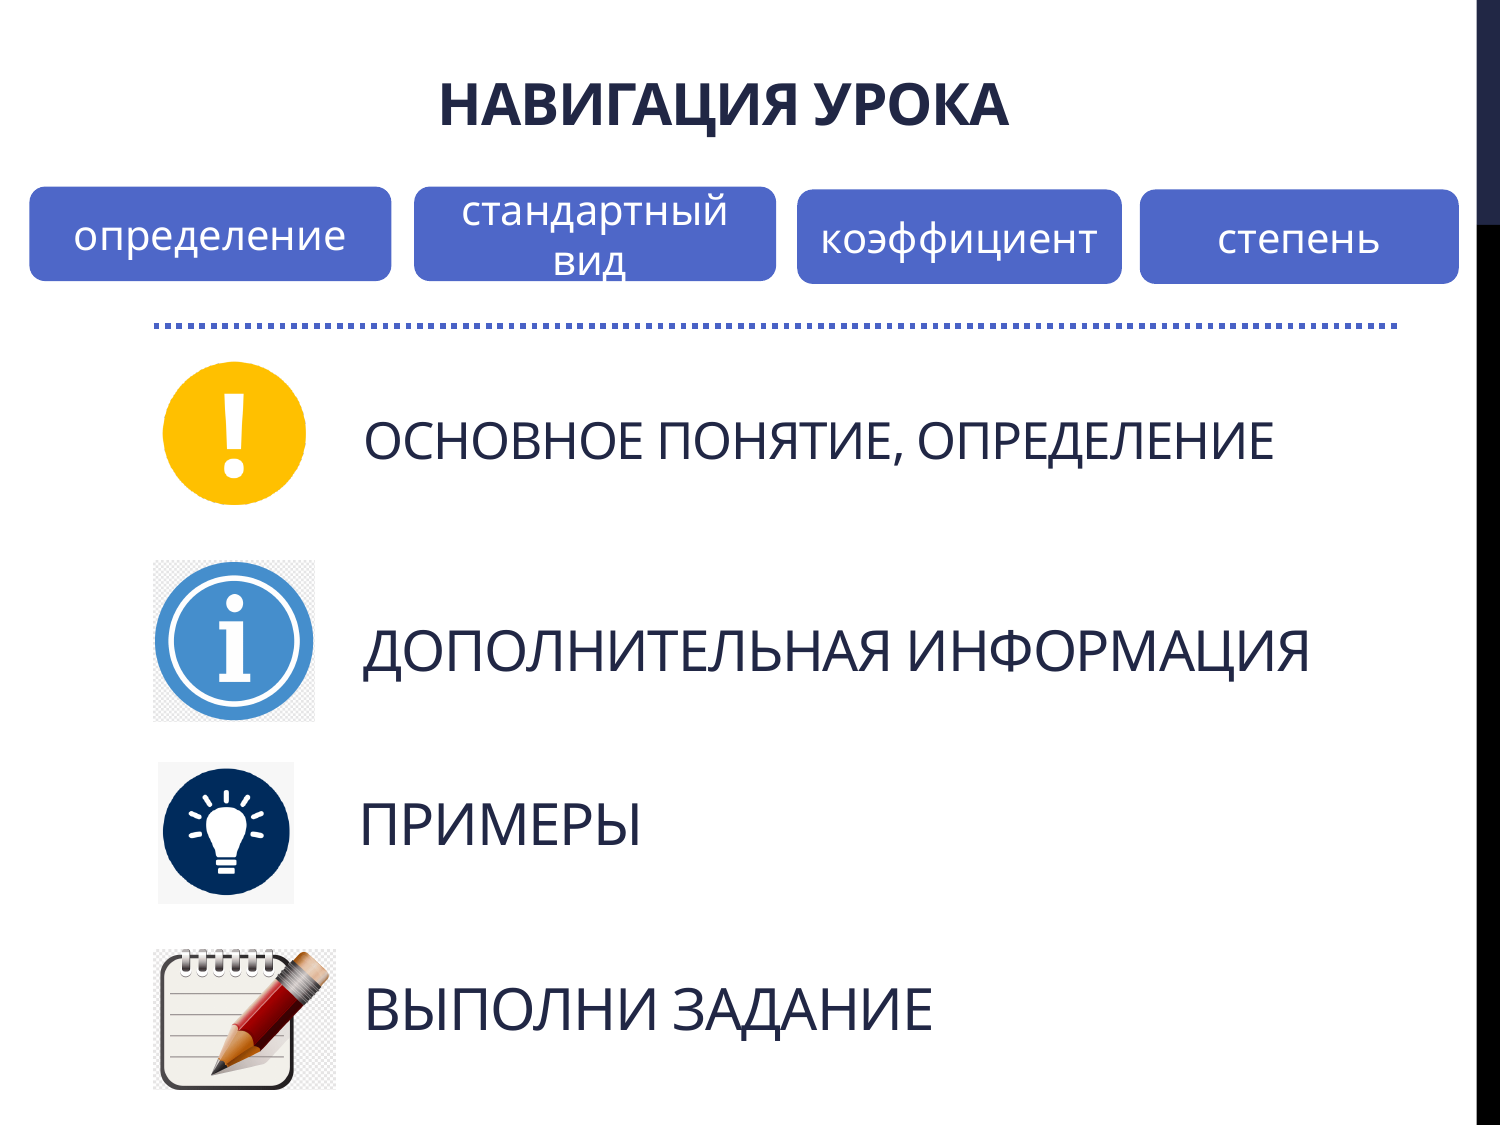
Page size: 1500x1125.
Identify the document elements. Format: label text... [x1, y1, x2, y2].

picture [152, 559, 315, 722]
text_box стандартный вид [411, 184, 779, 284]
text_box примеры [343, 775, 1341, 865]
text_box Навигация урока [335, 54, 1113, 145]
text_box коэффициент [794, 187, 1125, 287]
text_box степень [1137, 187, 1462, 287]
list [157, 762, 294, 905]
text_box определение [27, 184, 394, 284]
title Основное понятие, определение [348, 388, 1346, 478]
text_box Выполни задание [348, 959, 1346, 1050]
picture [162, 361, 306, 505]
text_box Дополнительная информация [348, 600, 1346, 690]
picture [152, 949, 336, 1091]
